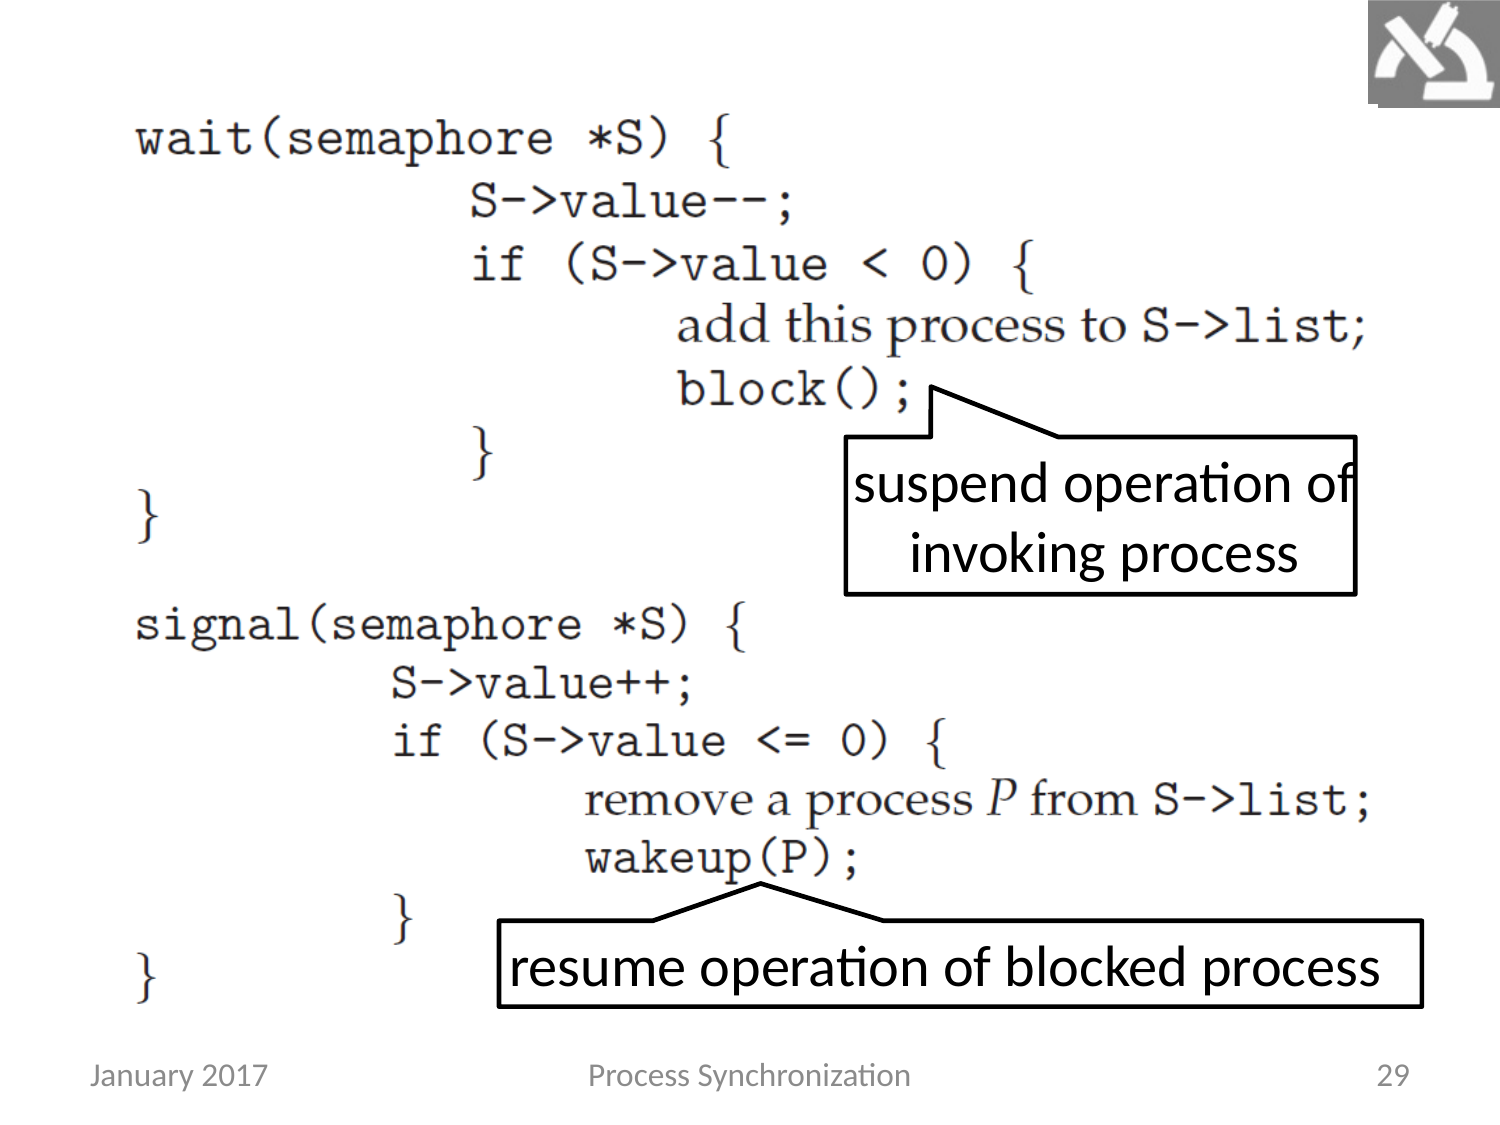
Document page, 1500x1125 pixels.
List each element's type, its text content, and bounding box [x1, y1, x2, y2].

picture [1368, 0, 1500, 108]
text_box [122, 599, 1422, 1018]
slide_number 29 [1074, 1042, 1425, 1103]
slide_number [75, 1042, 425, 1103]
footer Process Synchronization [512, 1042, 988, 1103]
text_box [122, 104, 1378, 595]
